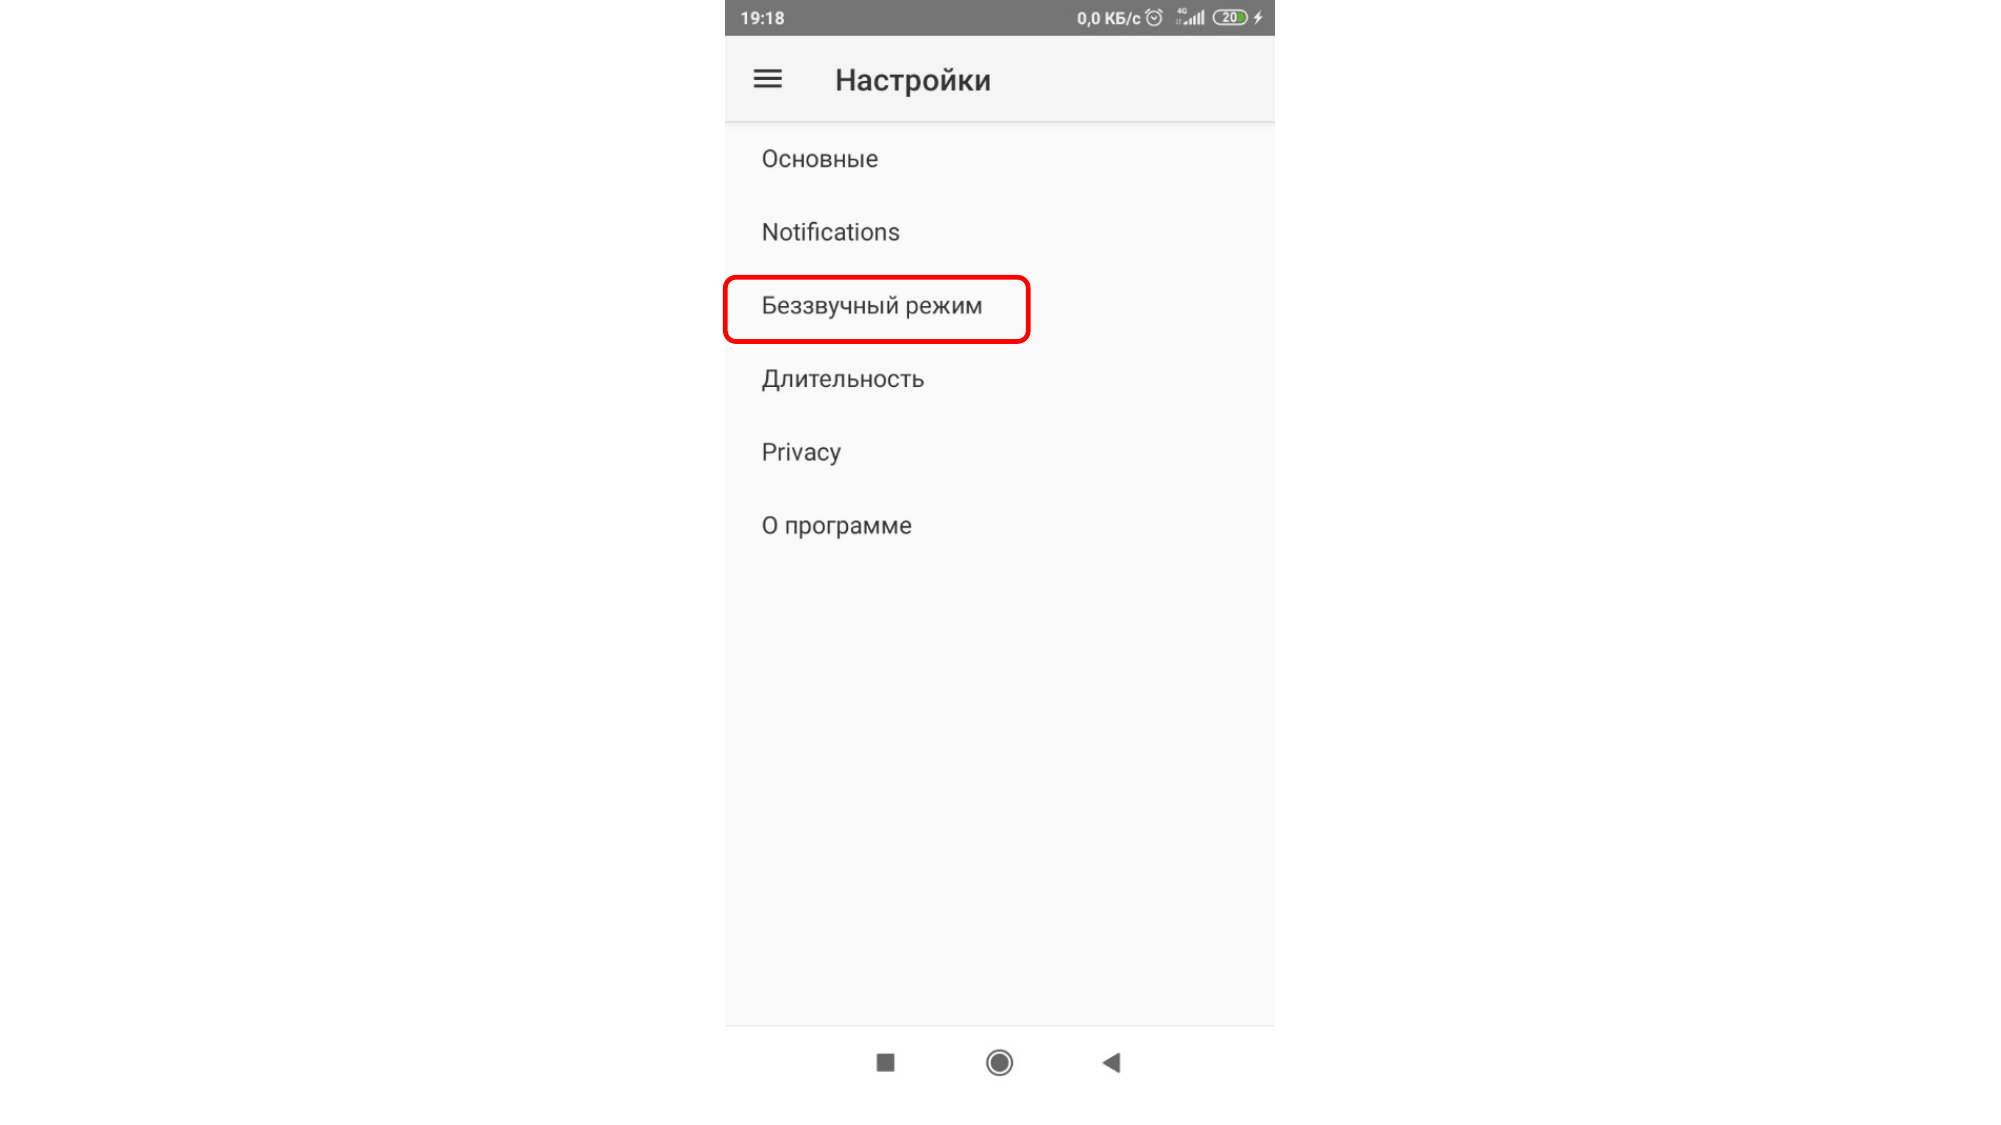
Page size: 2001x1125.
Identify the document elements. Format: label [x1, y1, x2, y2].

list [725, 0, 1275, 1099]
